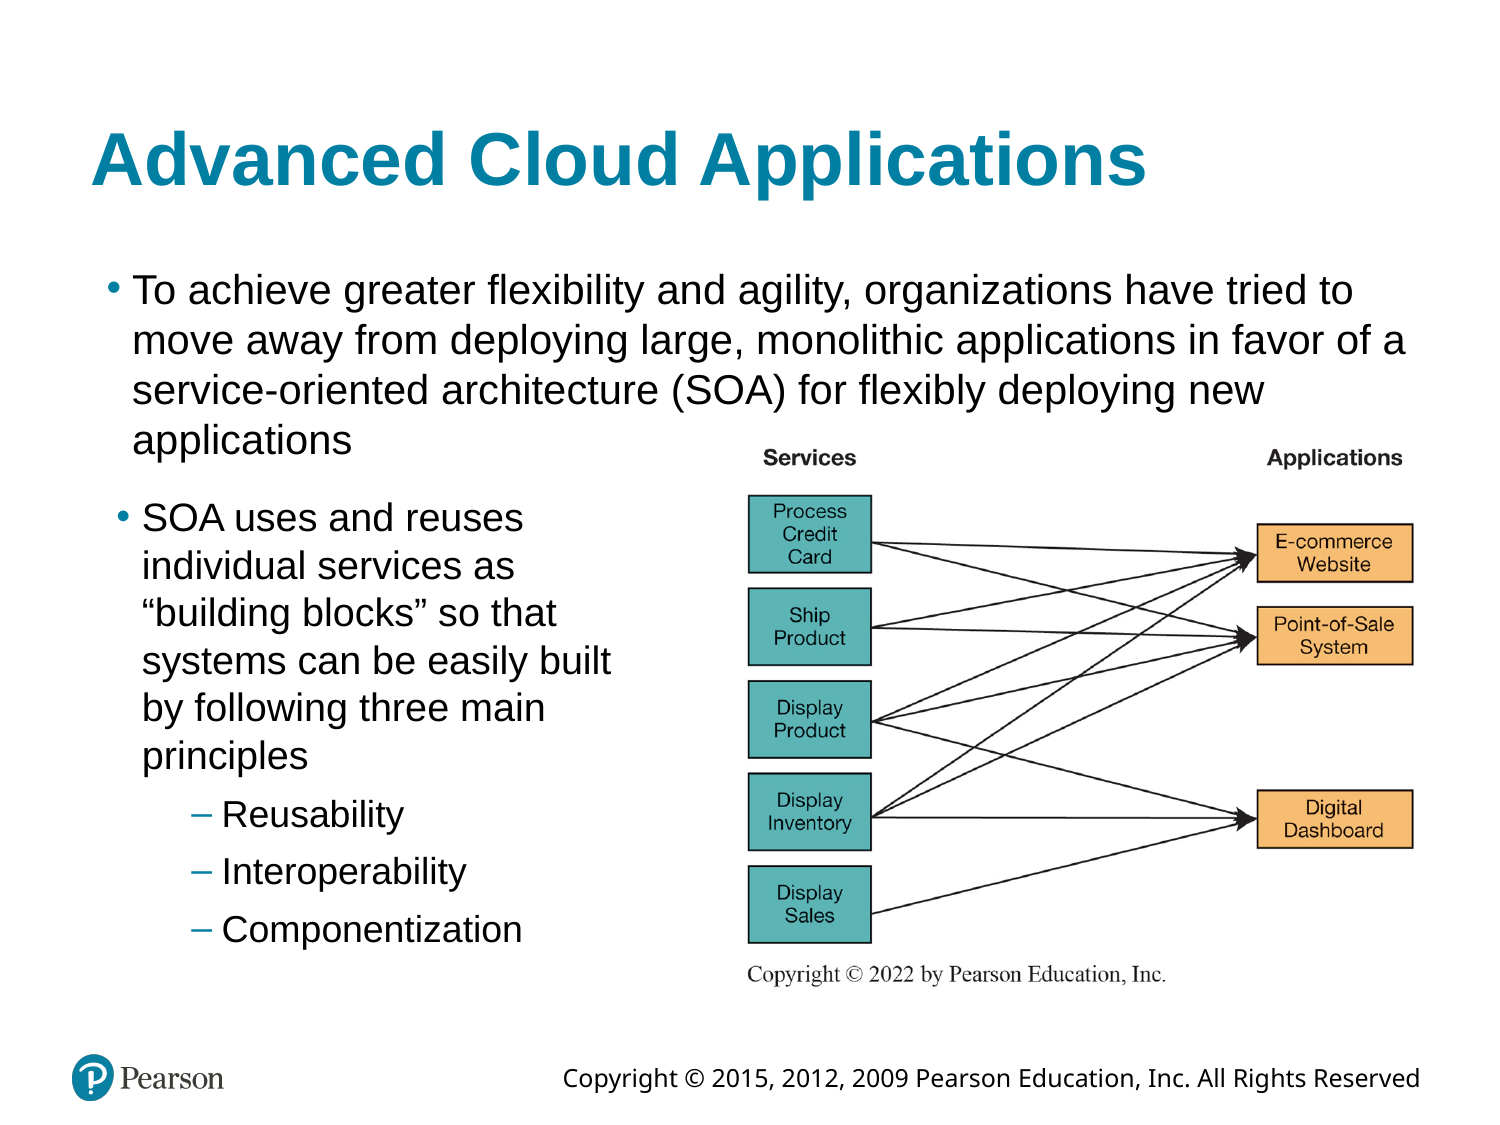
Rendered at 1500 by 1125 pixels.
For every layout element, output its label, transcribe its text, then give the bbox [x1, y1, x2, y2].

picture [98, 1054, 224, 1101]
picture [80, 1063, 106, 1088]
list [744, 444, 1416, 990]
text_box SOA uses and reuses individual services as “building blocks” so that systems can be easily built by following three main principles Reusability Interoperability Componentization [84, 477, 638, 1022]
list To achieve greater flexibility and agility, organizations have tried to move away from deploying large, monolithic applications in favor of a service-oriented architecture (SOA) for flexibly deploying new applications [75, 247, 1425, 474]
title Advanced Cloud Applications [75, 35, 1425, 216]
picture [72, 1087, 83, 1101]
picture [72, 1054, 88, 1070]
